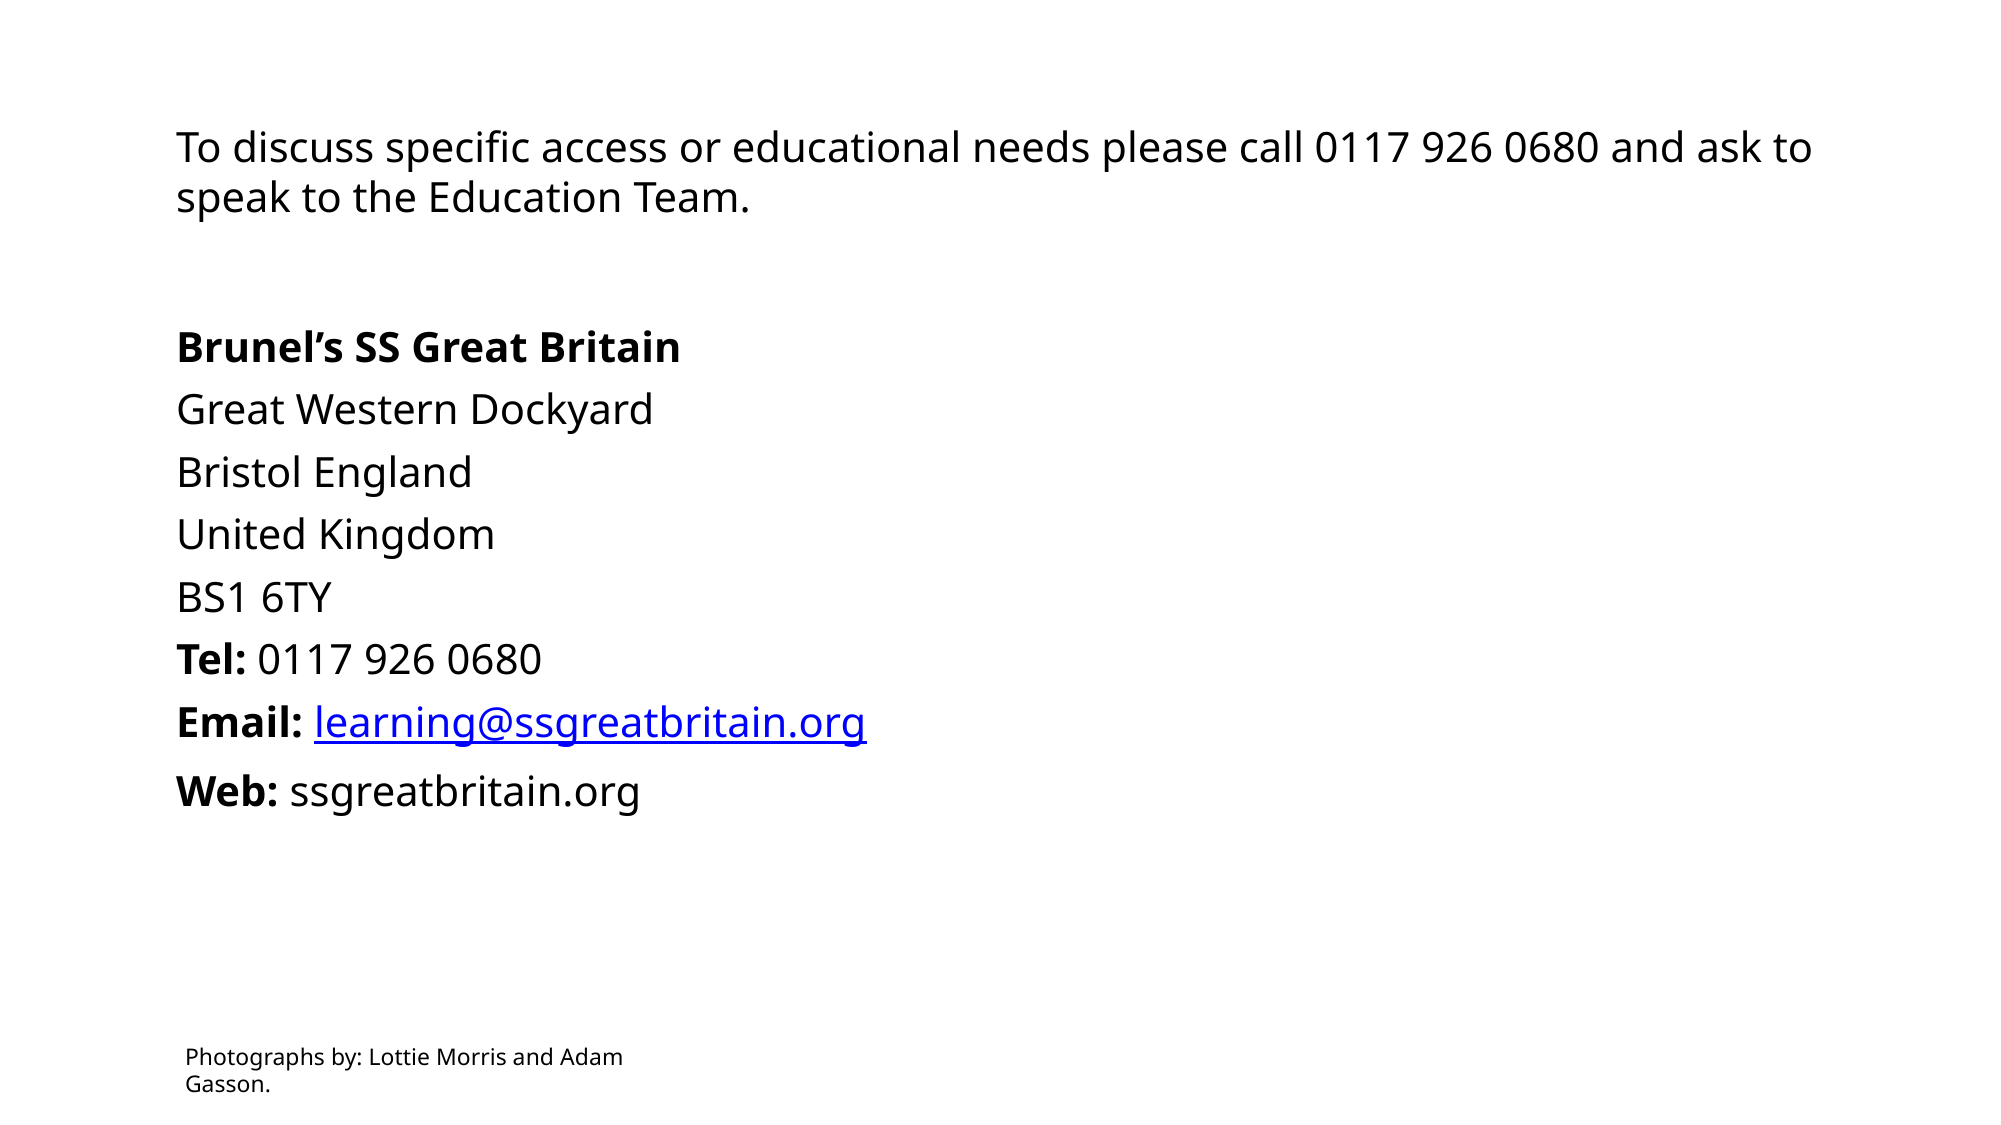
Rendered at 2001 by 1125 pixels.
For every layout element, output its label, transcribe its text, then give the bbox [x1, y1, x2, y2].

text_box To discuss specific access or educational needs please call 0117 926 0680 and ask to speak to the Education Team. Brunel’s SS Great Britain Great Western Dockyard Bristol England United Kingdom BS1 6TY Tel: 0117 926 0680 Email: learning@ssgreatbritain.org Web: ssgreatbritain.org [161, 112, 1851, 823]
text_box Photographs by: Lottie Morris and Adam Gasson. [170, 1034, 729, 1105]
